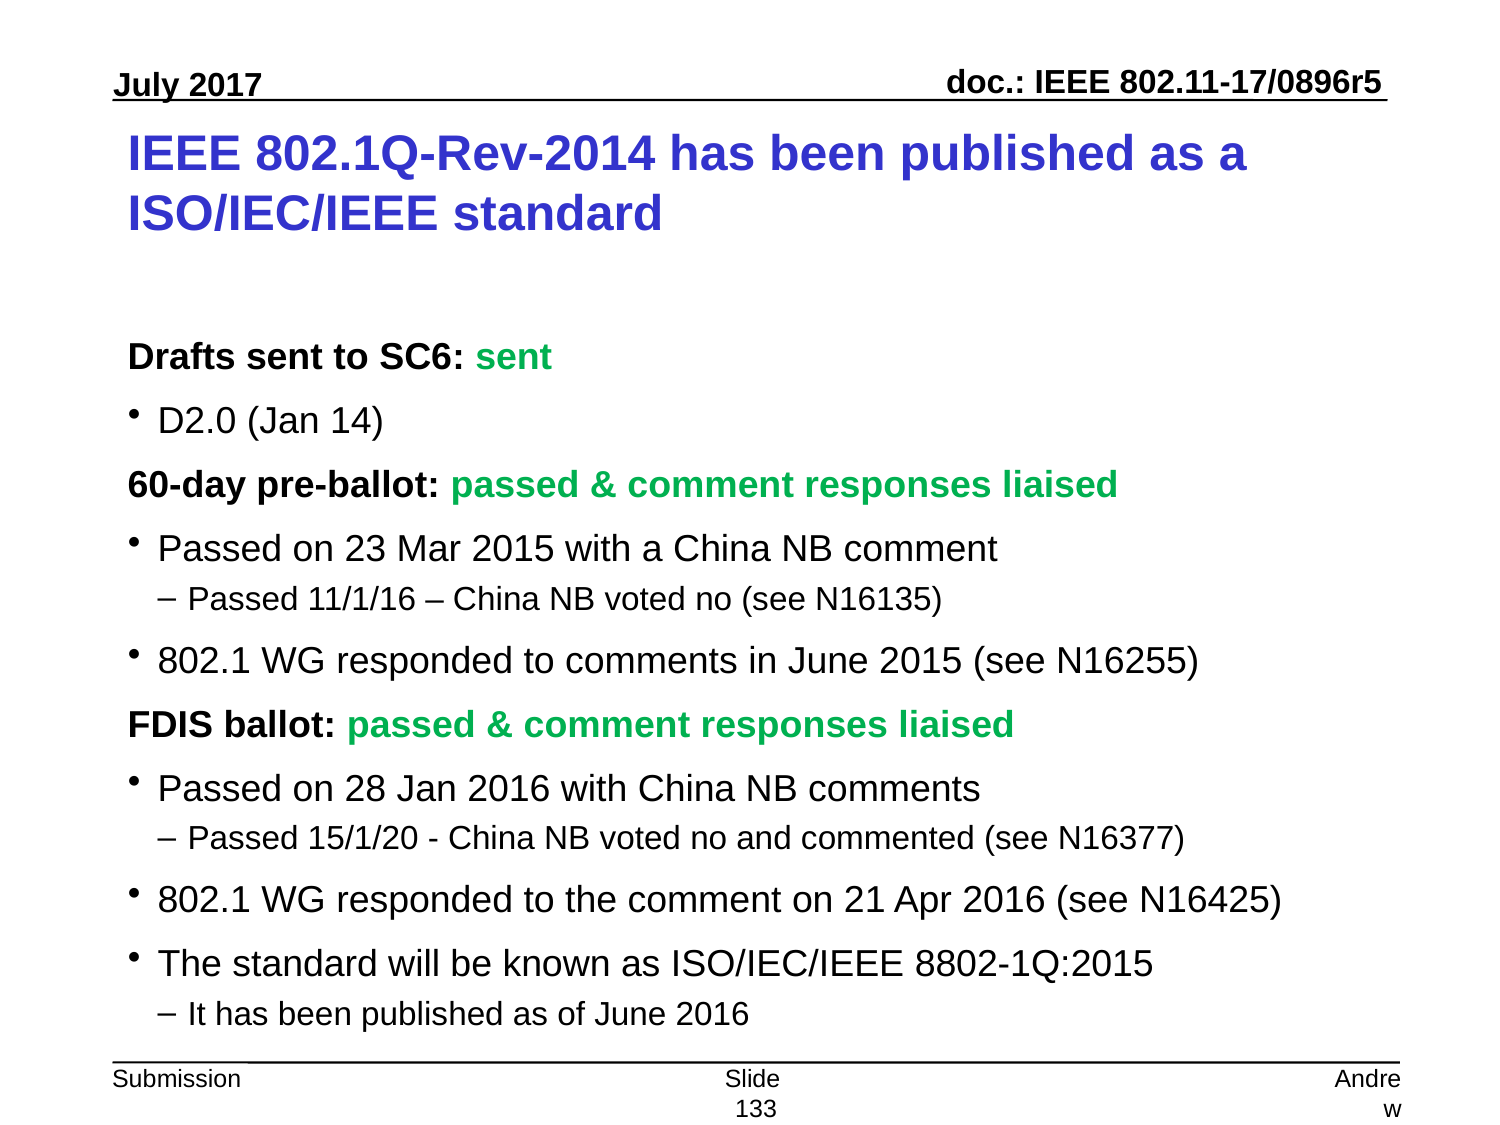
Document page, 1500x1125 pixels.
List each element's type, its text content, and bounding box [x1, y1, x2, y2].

slide_number Slide 133 [709, 1061, 803, 1093]
footer Andrew Myles, Cisco [1320, 1061, 1402, 1093]
list Drafts sent to SC6: sent D2.0 (Jan 14) 60-day pre-ballot: passed & comment responses liaised Passed on 23 Mar 2015 with a China NB comment Passed 11/1/16 – China NB voted no (see N16135) 802.1 WG responded to comments in June 2015 (see N16255) FDIS ballot: passed & comment responses liaised Passed on 28 Jan 2016 with China NB comments Passed 15/1/20 - China NB voted no and commented (see N16377) 802.1 WG responded to the comment on 21 Apr 2016 (see N16425) The standard will be known as ISO/IEC/IEEE 8802-1Q:2015 It has been published as of June 2016 [112, 324, 1388, 1000]
title IEEE 802.1Q-Rev-2014 has been published as a ISO/IEC/IEEE standard [112, 112, 1400, 288]
